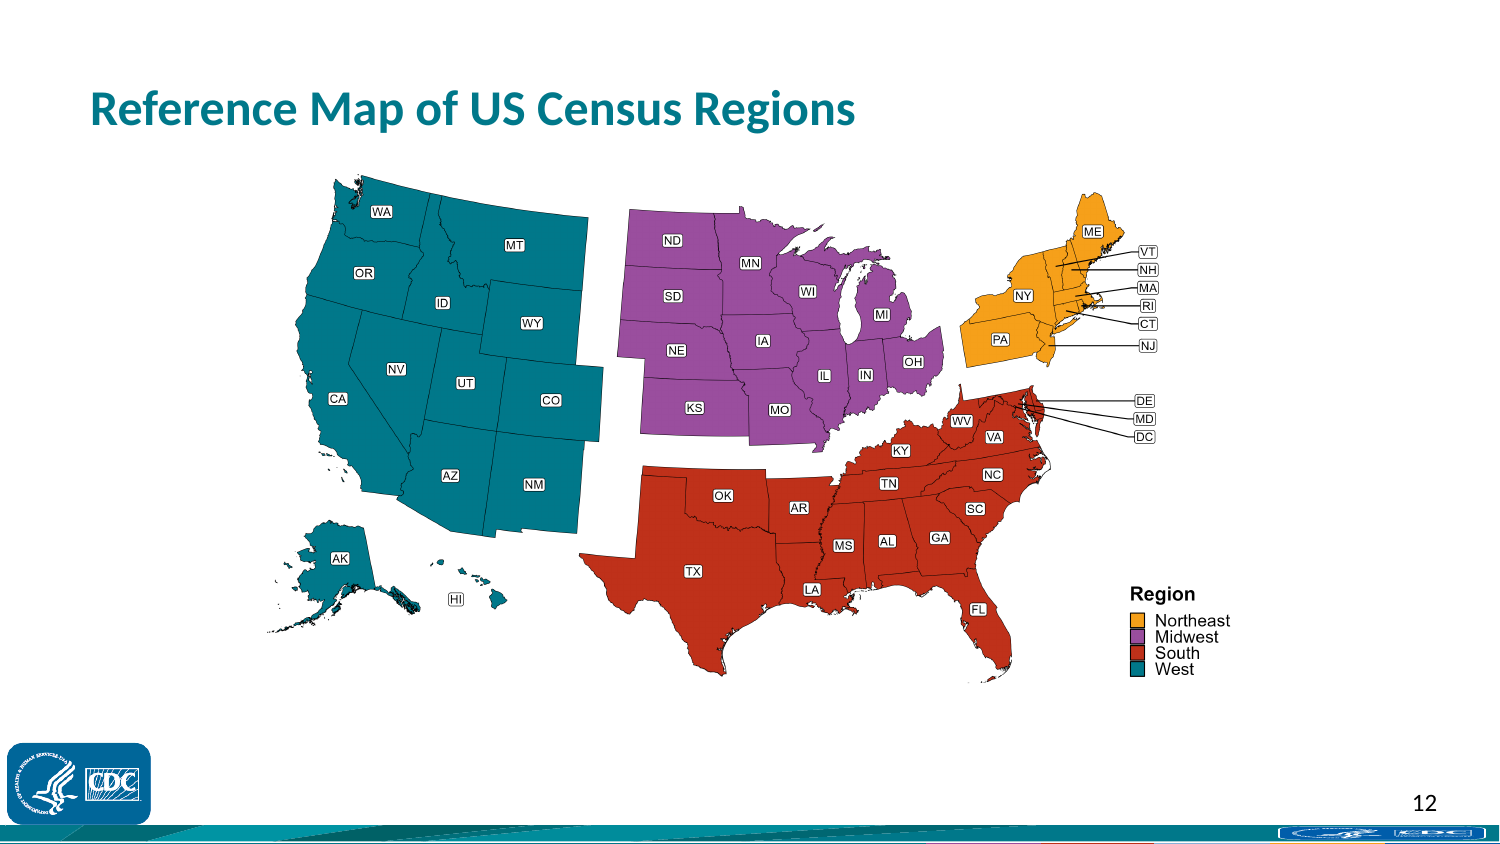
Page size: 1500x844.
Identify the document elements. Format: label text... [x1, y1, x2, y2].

picture [258, 166, 1242, 694]
picture [5, 741, 152, 826]
title Reference Map of US Census Regions [75, 19, 1425, 144]
